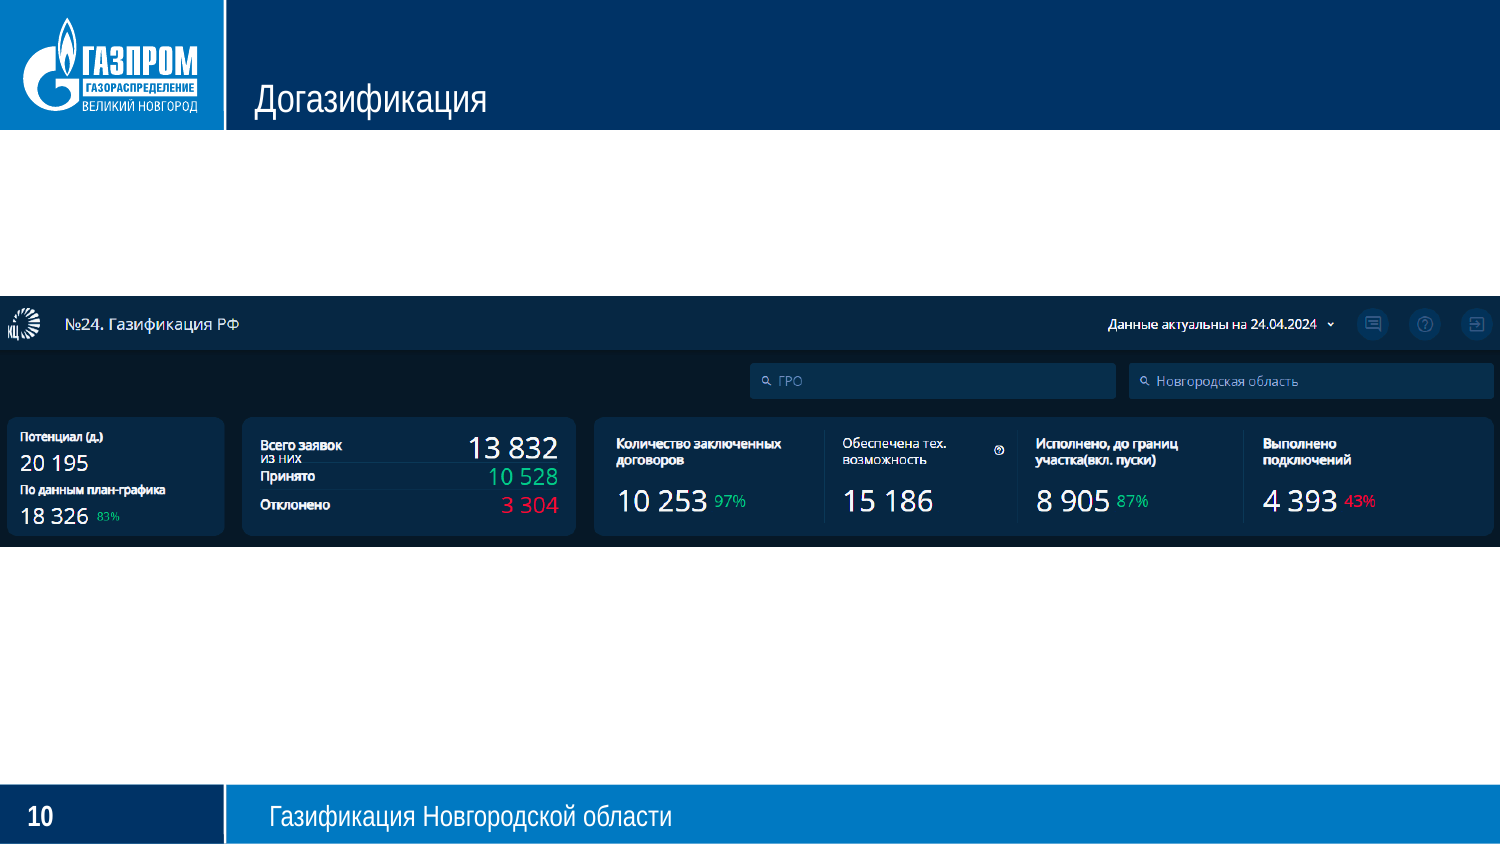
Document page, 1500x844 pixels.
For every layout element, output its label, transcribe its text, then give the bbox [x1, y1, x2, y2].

list Газификация Новгородской области [254, 789, 1456, 841]
title Догазификация [254, 12, 1456, 121]
picture [0, 296, 1500, 548]
